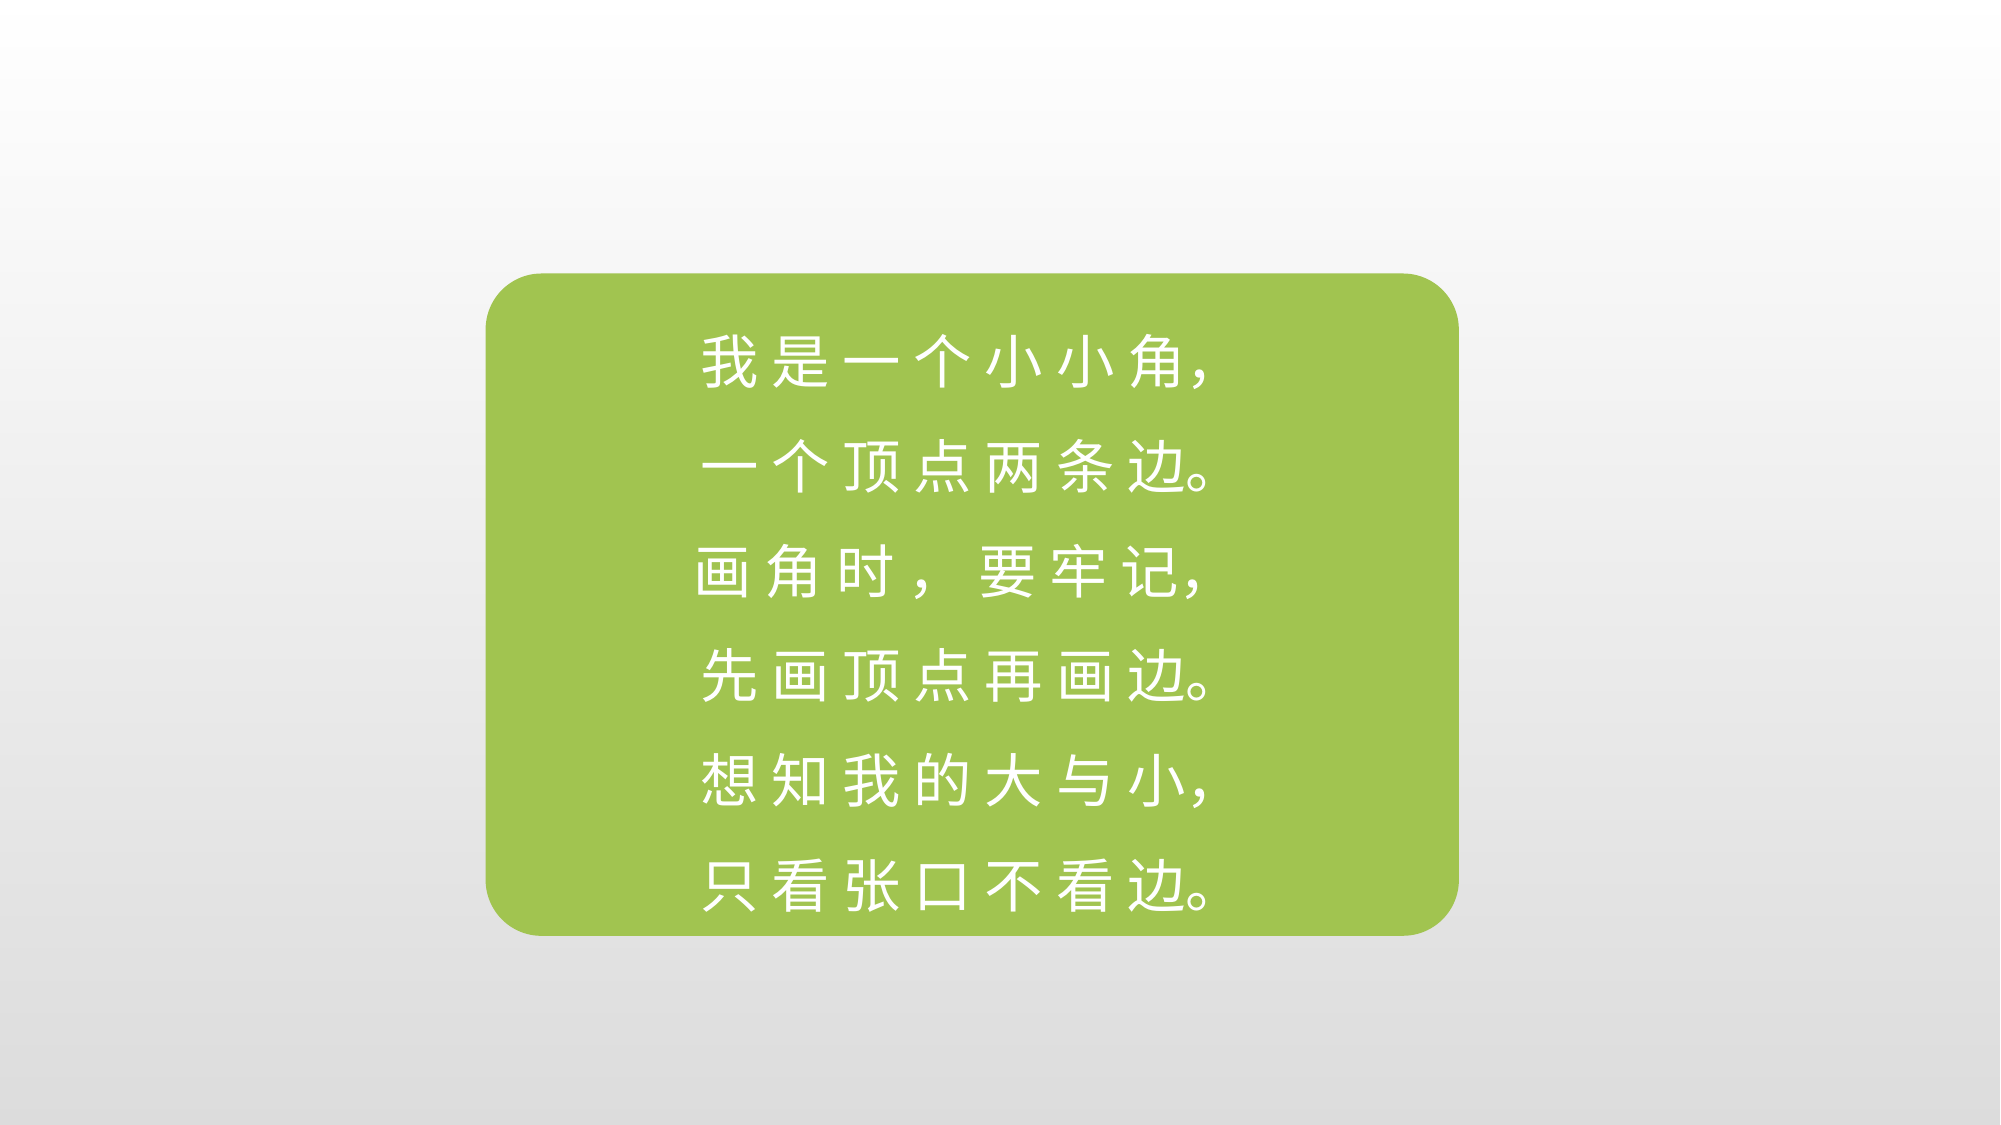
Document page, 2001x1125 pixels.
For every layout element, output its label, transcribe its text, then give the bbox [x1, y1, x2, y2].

text_box 我 是 一 个 小 小 角， 一 个 顶 点 两 条 边。 画 角 时 ， 要 牢 记， 先 画 顶 点 再 画 边。 想 知 我 的 大 与 小， 只 看 张 口 不 看 边。 [484, 272, 1460, 937]
